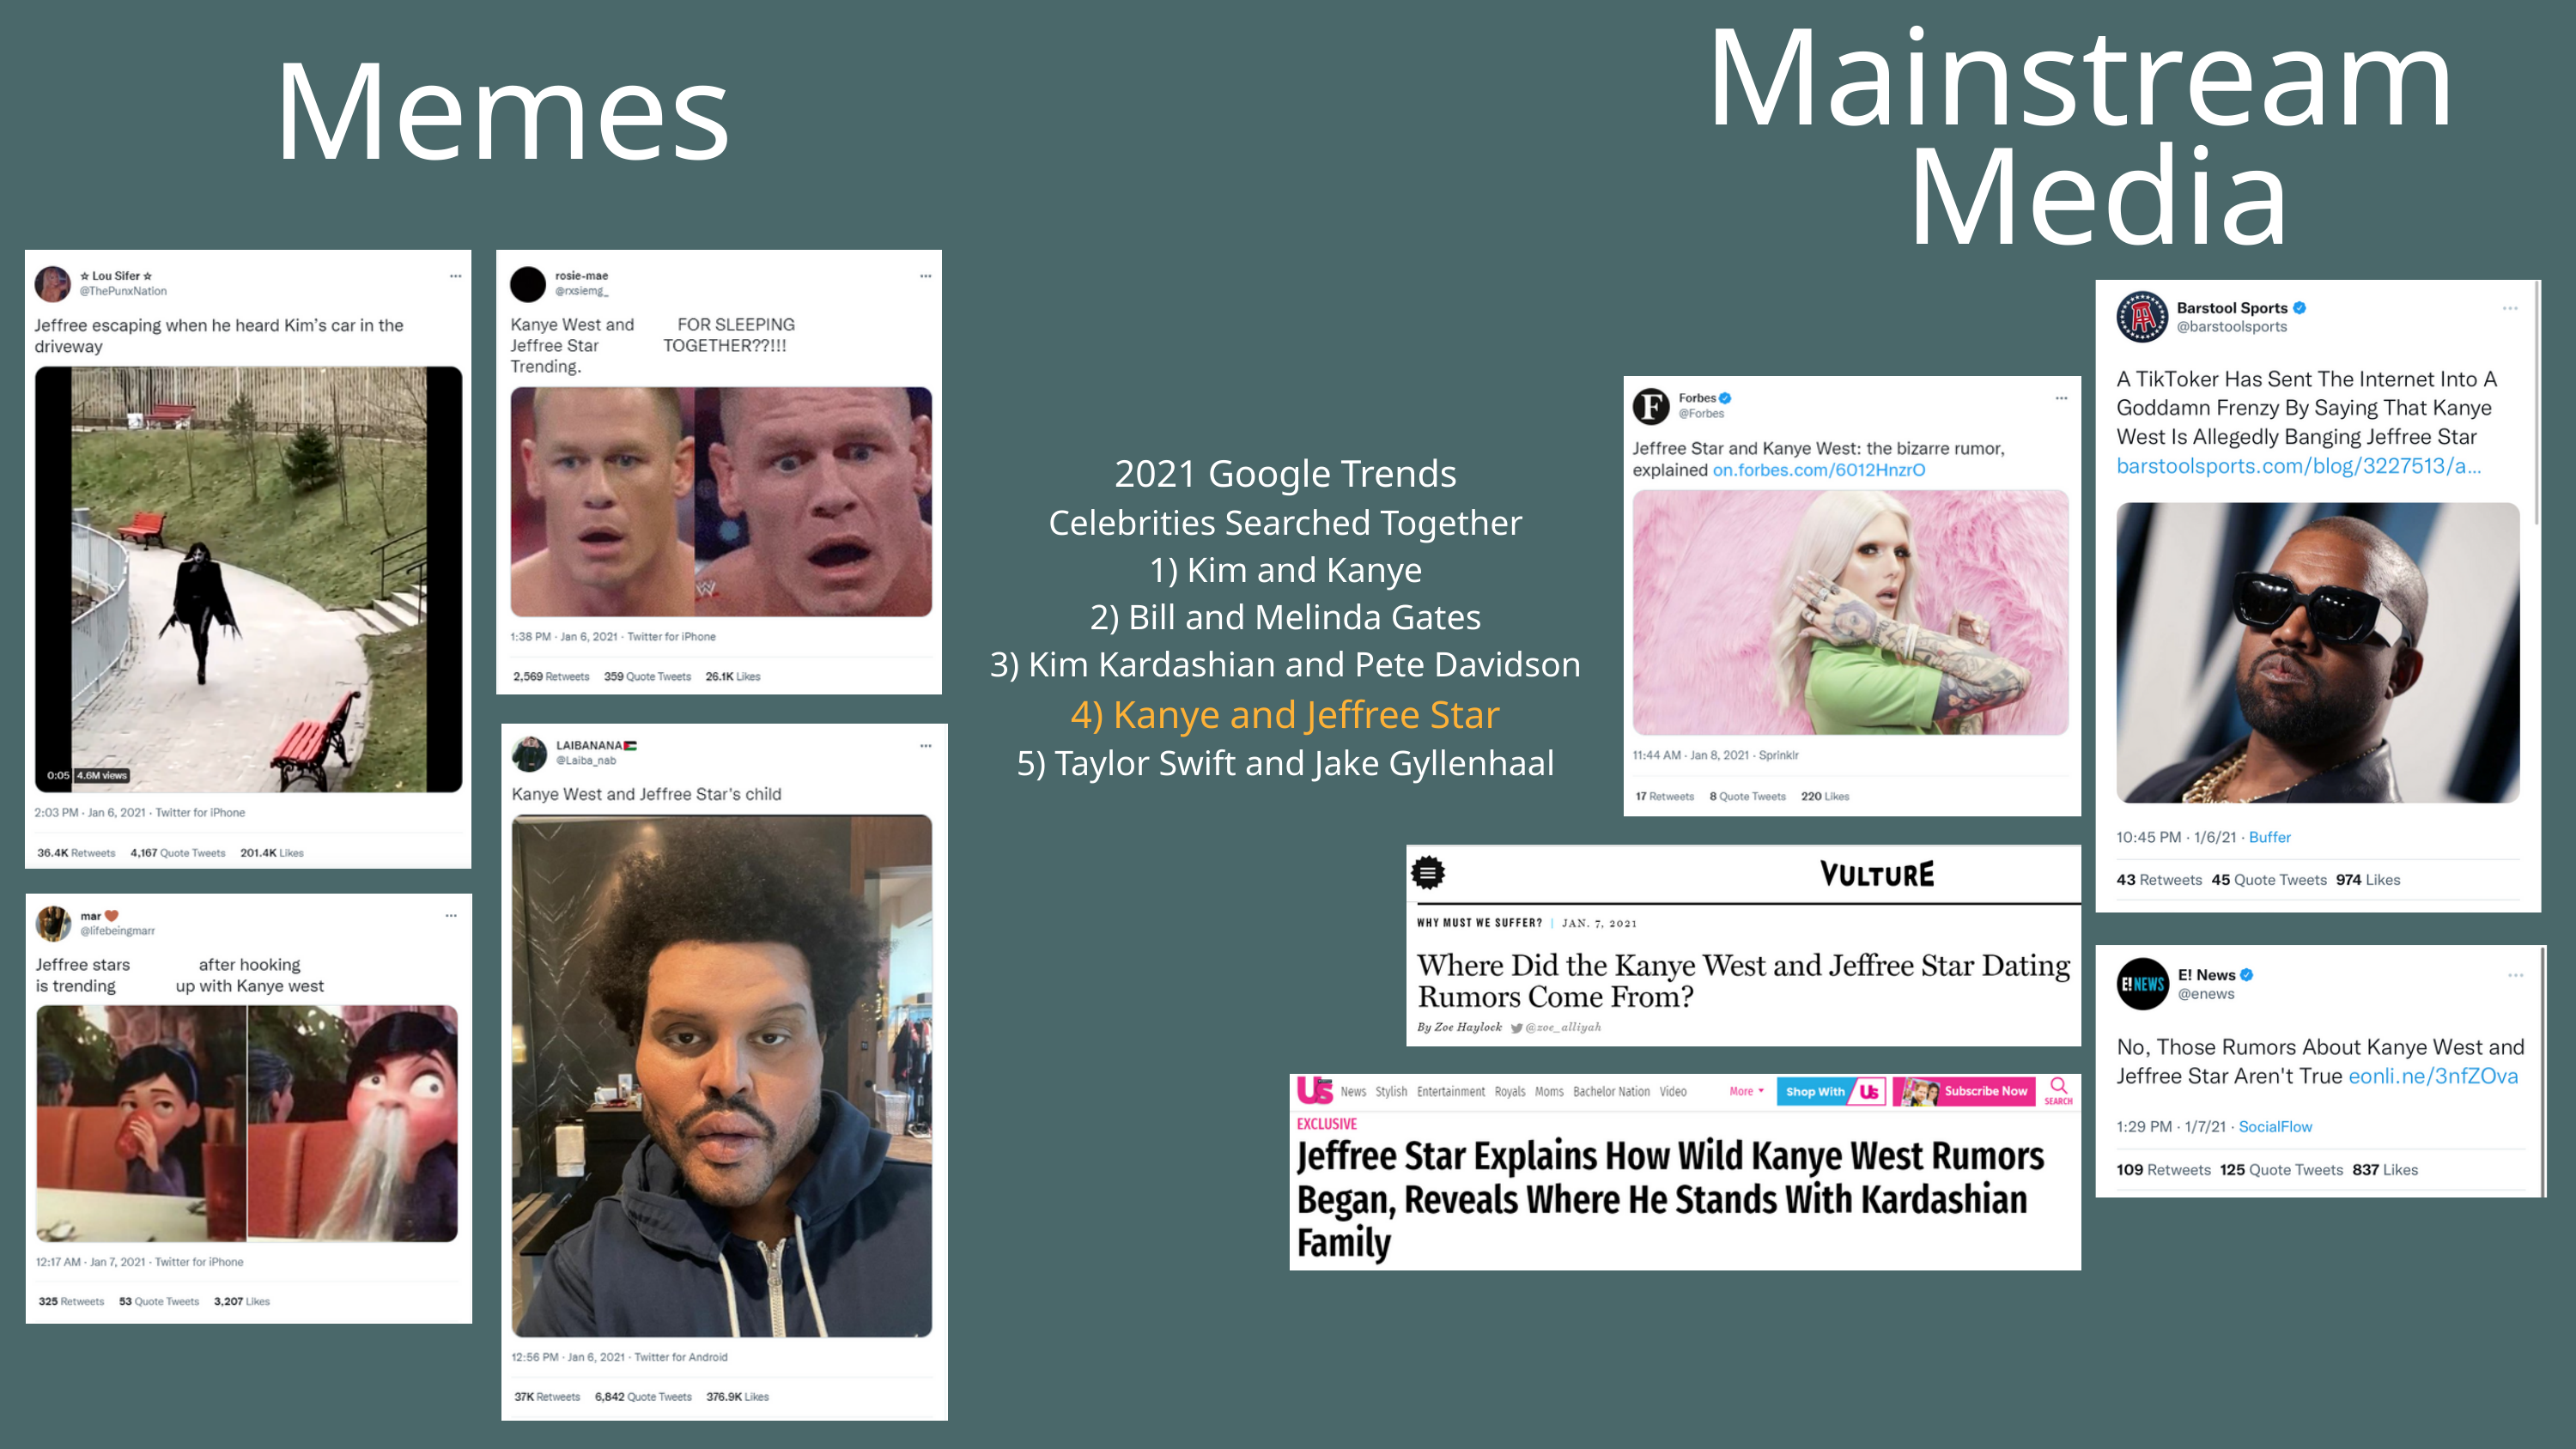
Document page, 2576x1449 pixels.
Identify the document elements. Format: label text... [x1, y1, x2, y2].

text_box Mainstream Media [1657, 32, 2505, 271]
picture [25, 249, 471, 870]
picture [2095, 280, 2542, 913]
picture [2095, 945, 2548, 1197]
picture [495, 249, 943, 694]
picture [1290, 1074, 2082, 1270]
picture [501, 724, 948, 1421]
text_box 2021 Google Trends Celebrities Searched Together 1) Kim and Kanye 2) Bill and Melinda Gates 3) Kim Kardashian and Pete Davidson 4) Kanye and Jeffree Star 5) Taylor Swift and Jake Gyllenhaal [963, 443, 1609, 783]
picture [1406, 845, 2082, 1046]
text_box Memes [247, 0, 757, 186]
picture [1624, 376, 2082, 817]
picture [26, 893, 472, 1324]
